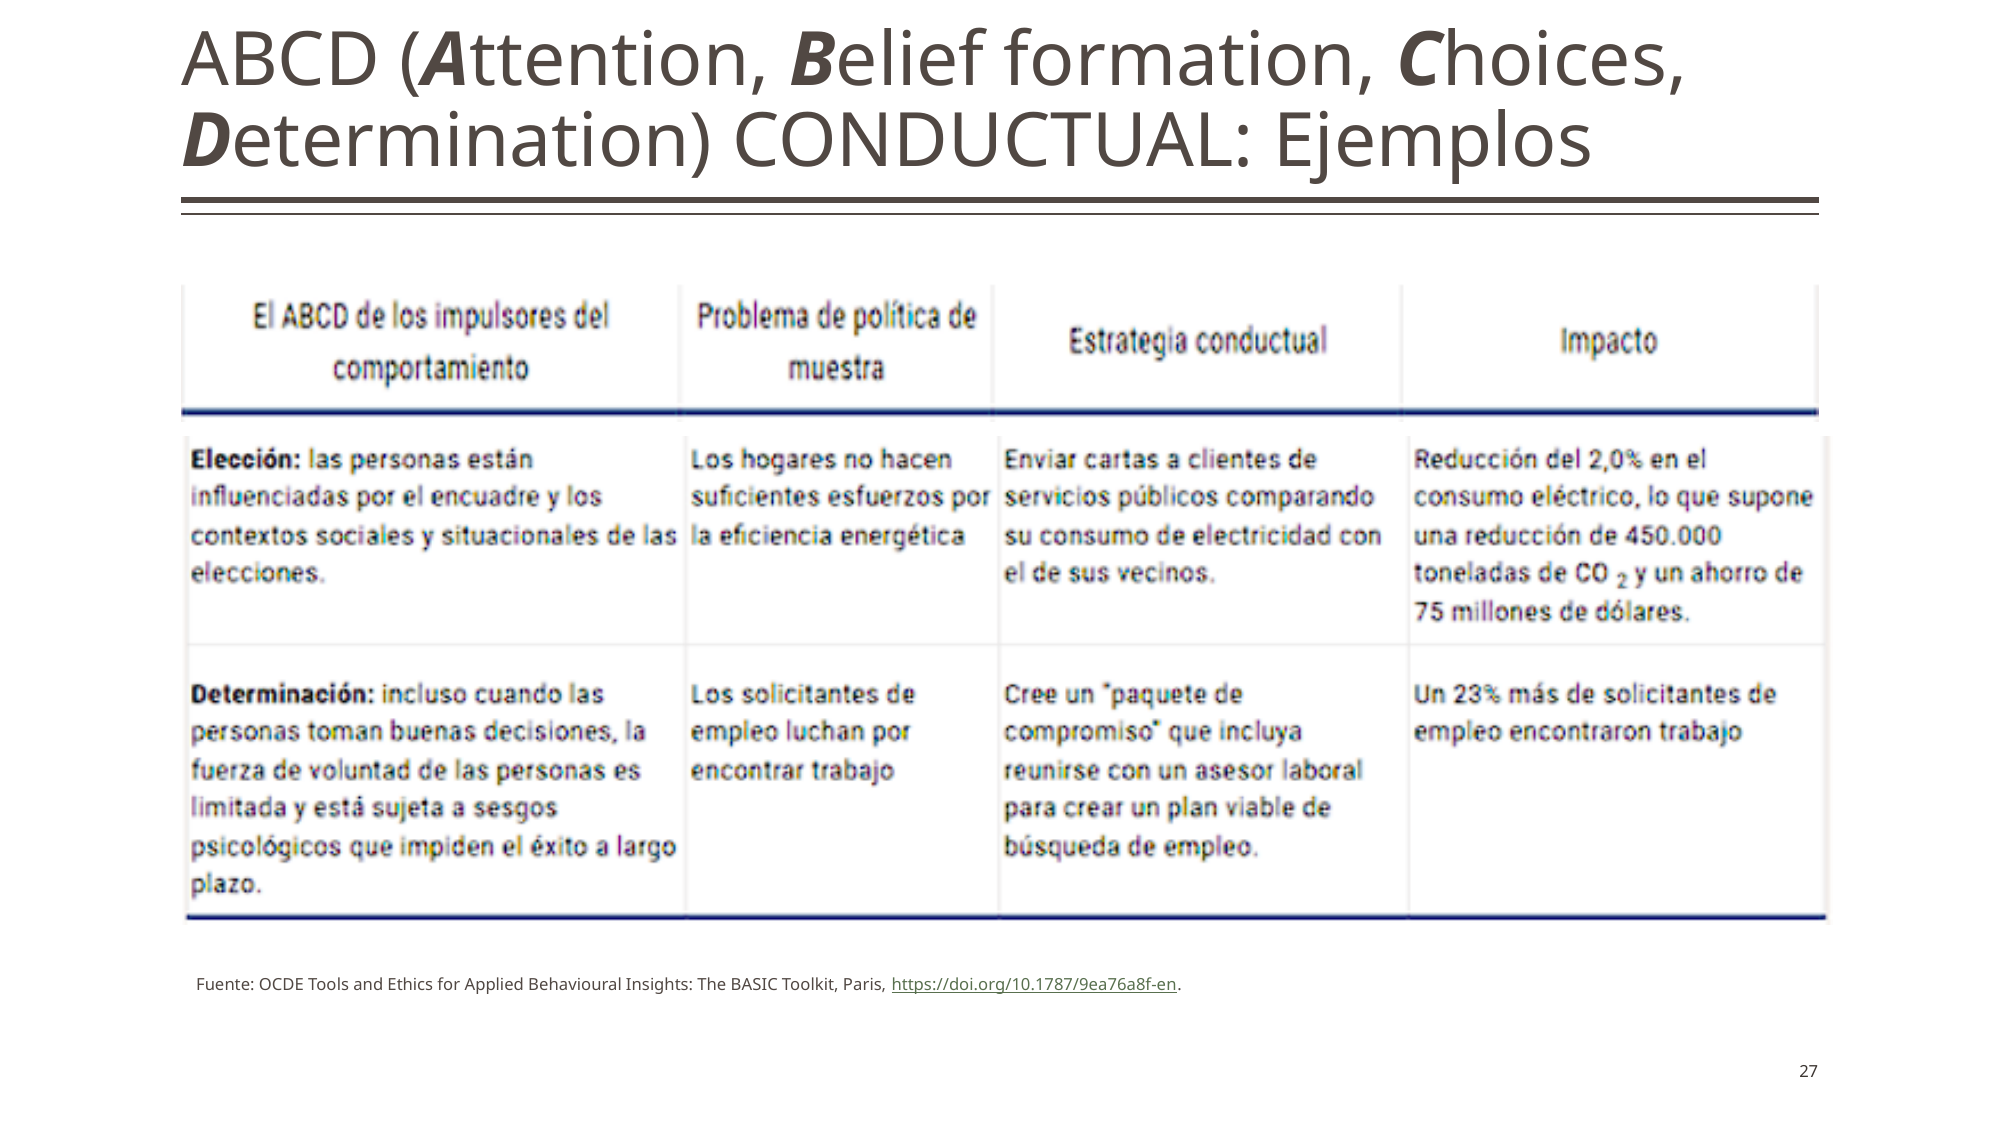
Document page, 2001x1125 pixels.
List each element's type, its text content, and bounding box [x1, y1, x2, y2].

title ABCD (Attention, Belief formation, Choices, Determination) CONDUCTUAL: Ejemplos [181, 10, 1819, 191]
picture [181, 436, 1833, 925]
picture [181, 256, 1819, 423]
slide_number 27 [1518, 1042, 1819, 1103]
text_box Fuente: OCDE Tools and Ethics for Applied Behavioural Insights: The BASIC Toolkit, Paris, https://doi.org/10.1787/9ea76a8f-en. [181, 966, 1343, 1004]
